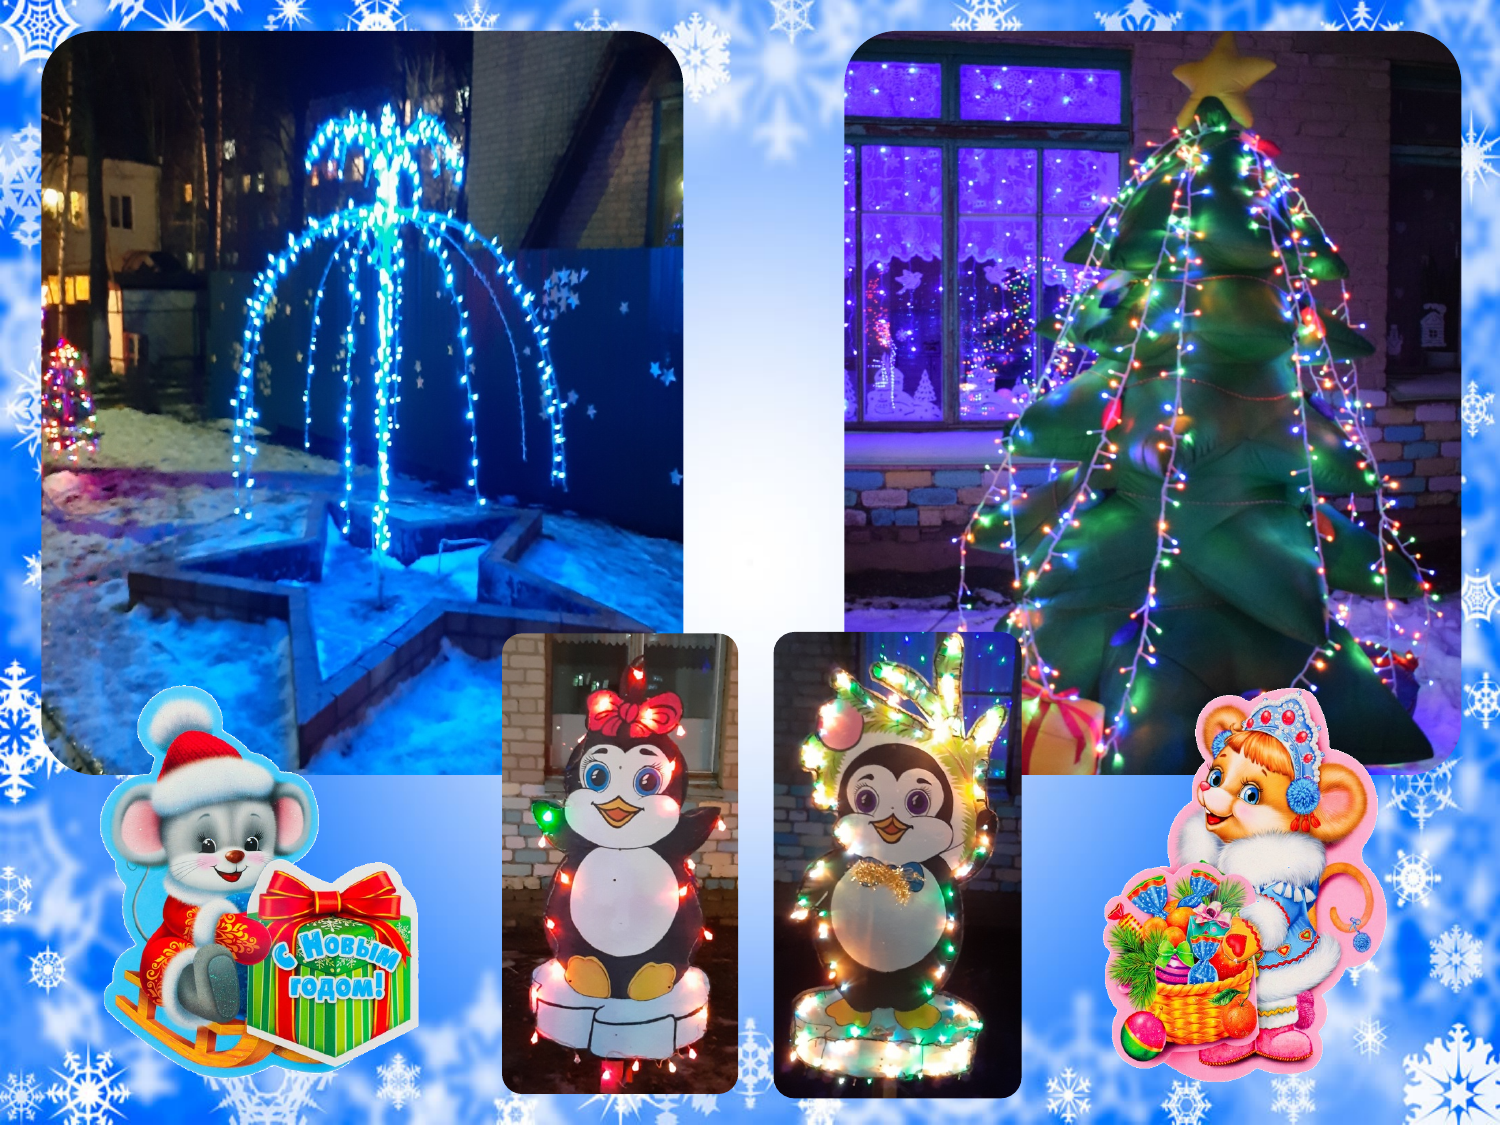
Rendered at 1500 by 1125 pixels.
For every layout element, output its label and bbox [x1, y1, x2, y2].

picture [0, 0, 1500, 1125]
list [41, 30, 684, 743]
list [844, 30, 1462, 776]
